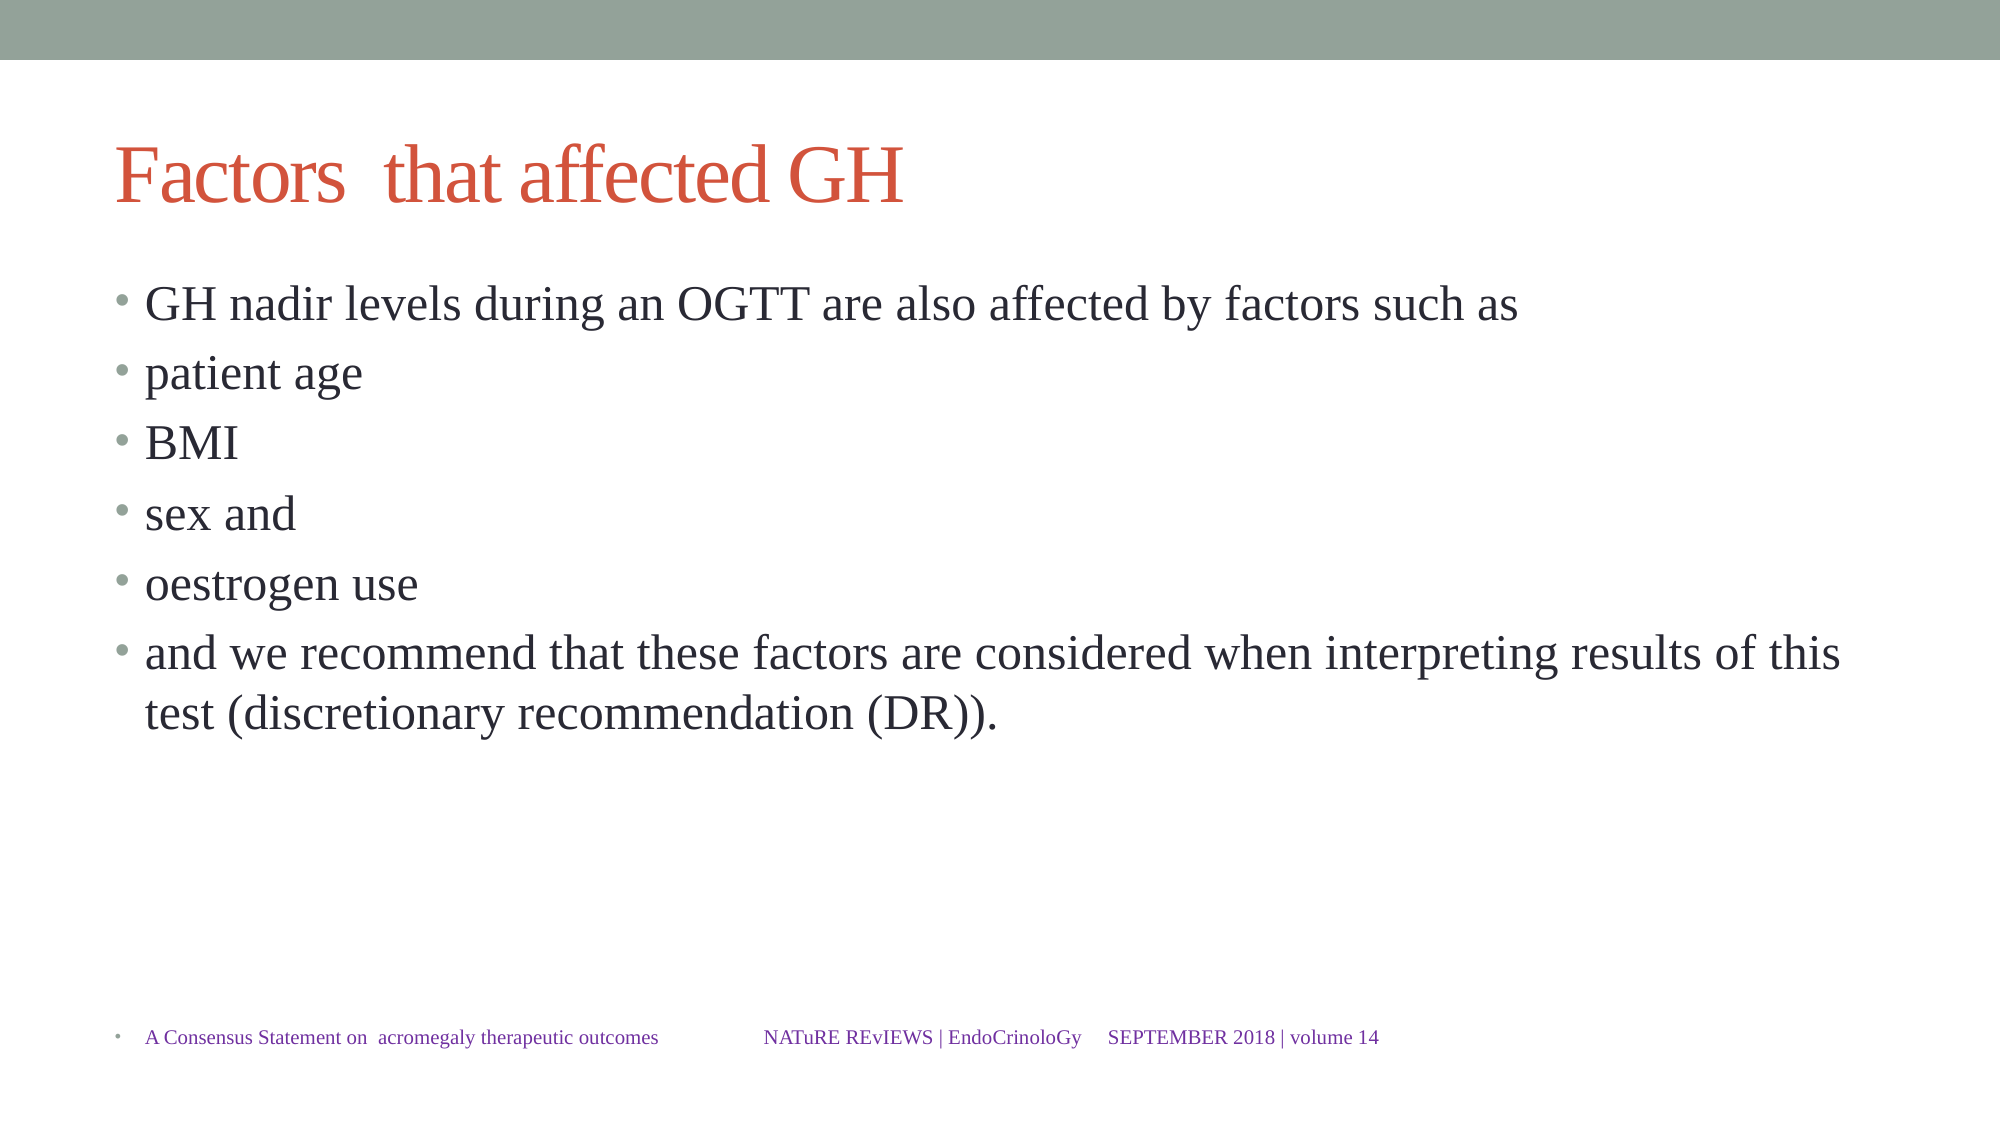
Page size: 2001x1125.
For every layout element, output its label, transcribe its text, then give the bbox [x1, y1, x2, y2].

list GH nadir levels during an OGTT are also affected by factors such as patient age BMI sex and oestrogen use and we recommend that these factors are considered when interpreting results of this test (discretionary recommendation (DR)). A Consensus Statement on acromegaly therapeutic outcomes NATuRE REvIEWS | EndoCrinoloGy SEPTEMBER 2018 | volume 14 [99, 262, 1900, 1063]
title Factors that affected GH [99, 87, 1900, 250]
